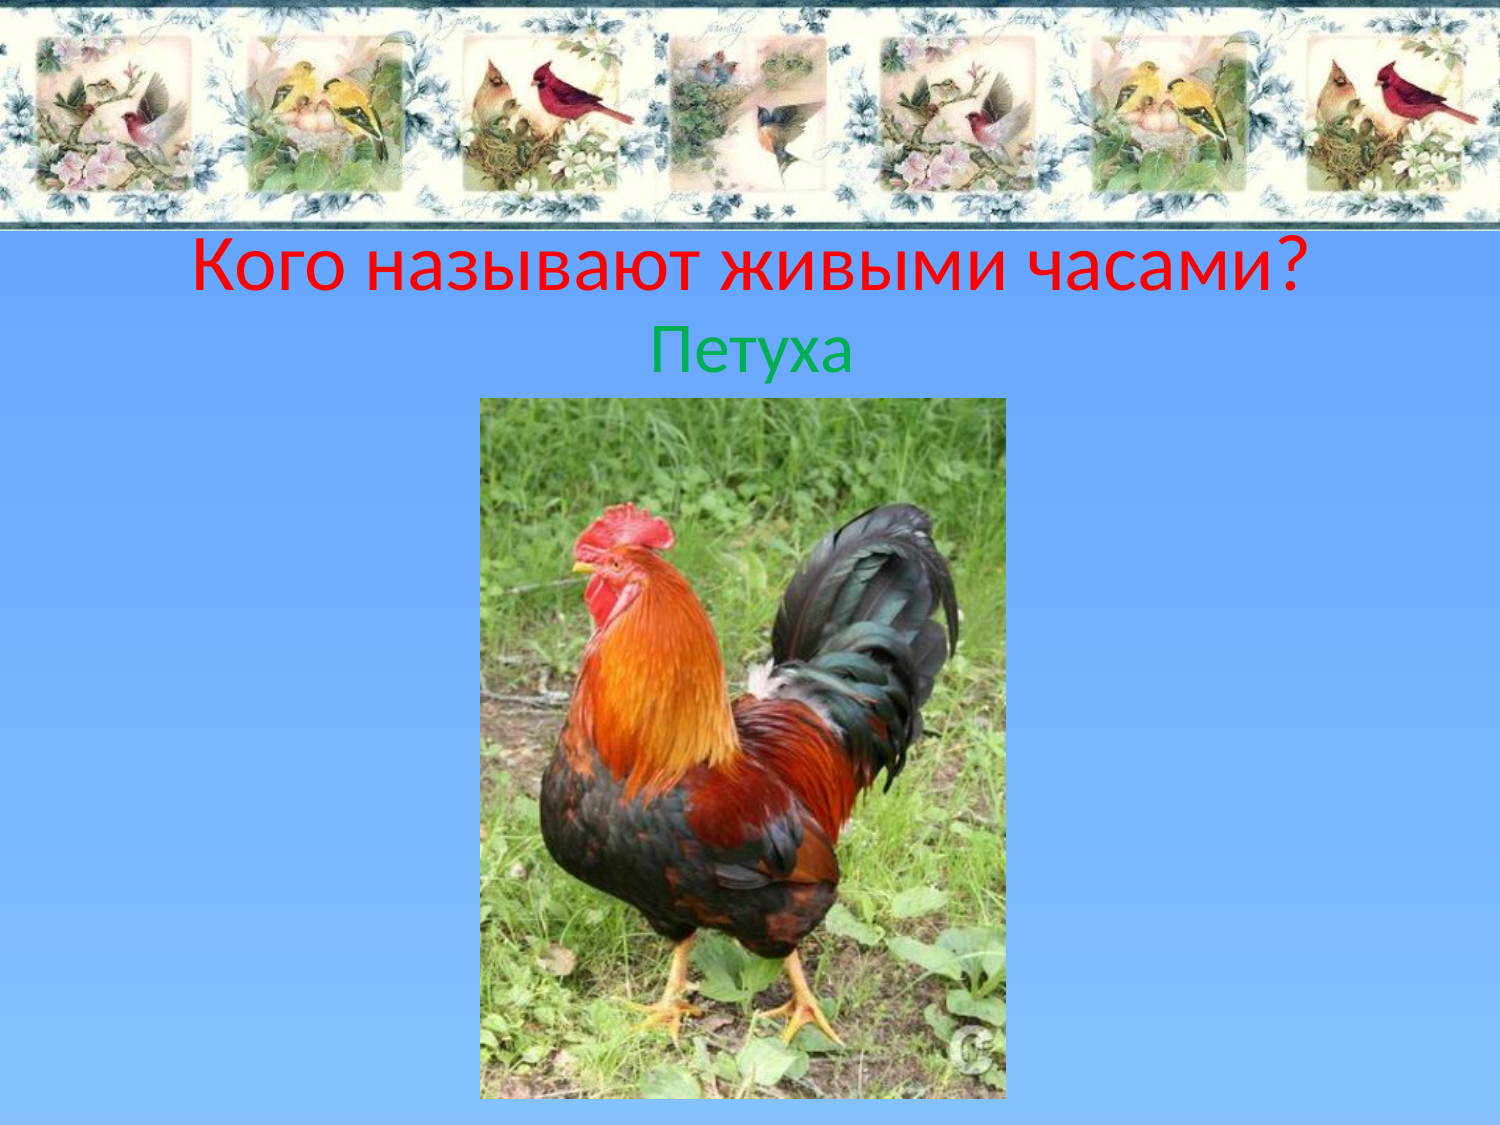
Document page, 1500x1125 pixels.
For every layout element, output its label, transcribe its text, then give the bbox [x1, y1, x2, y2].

picture [480, 398, 1006, 1099]
title Кого называют живыми часами? [140, 164, 1383, 352]
picture [0, 0, 1500, 231]
subtitle Петуха [281, 292, 1240, 464]
